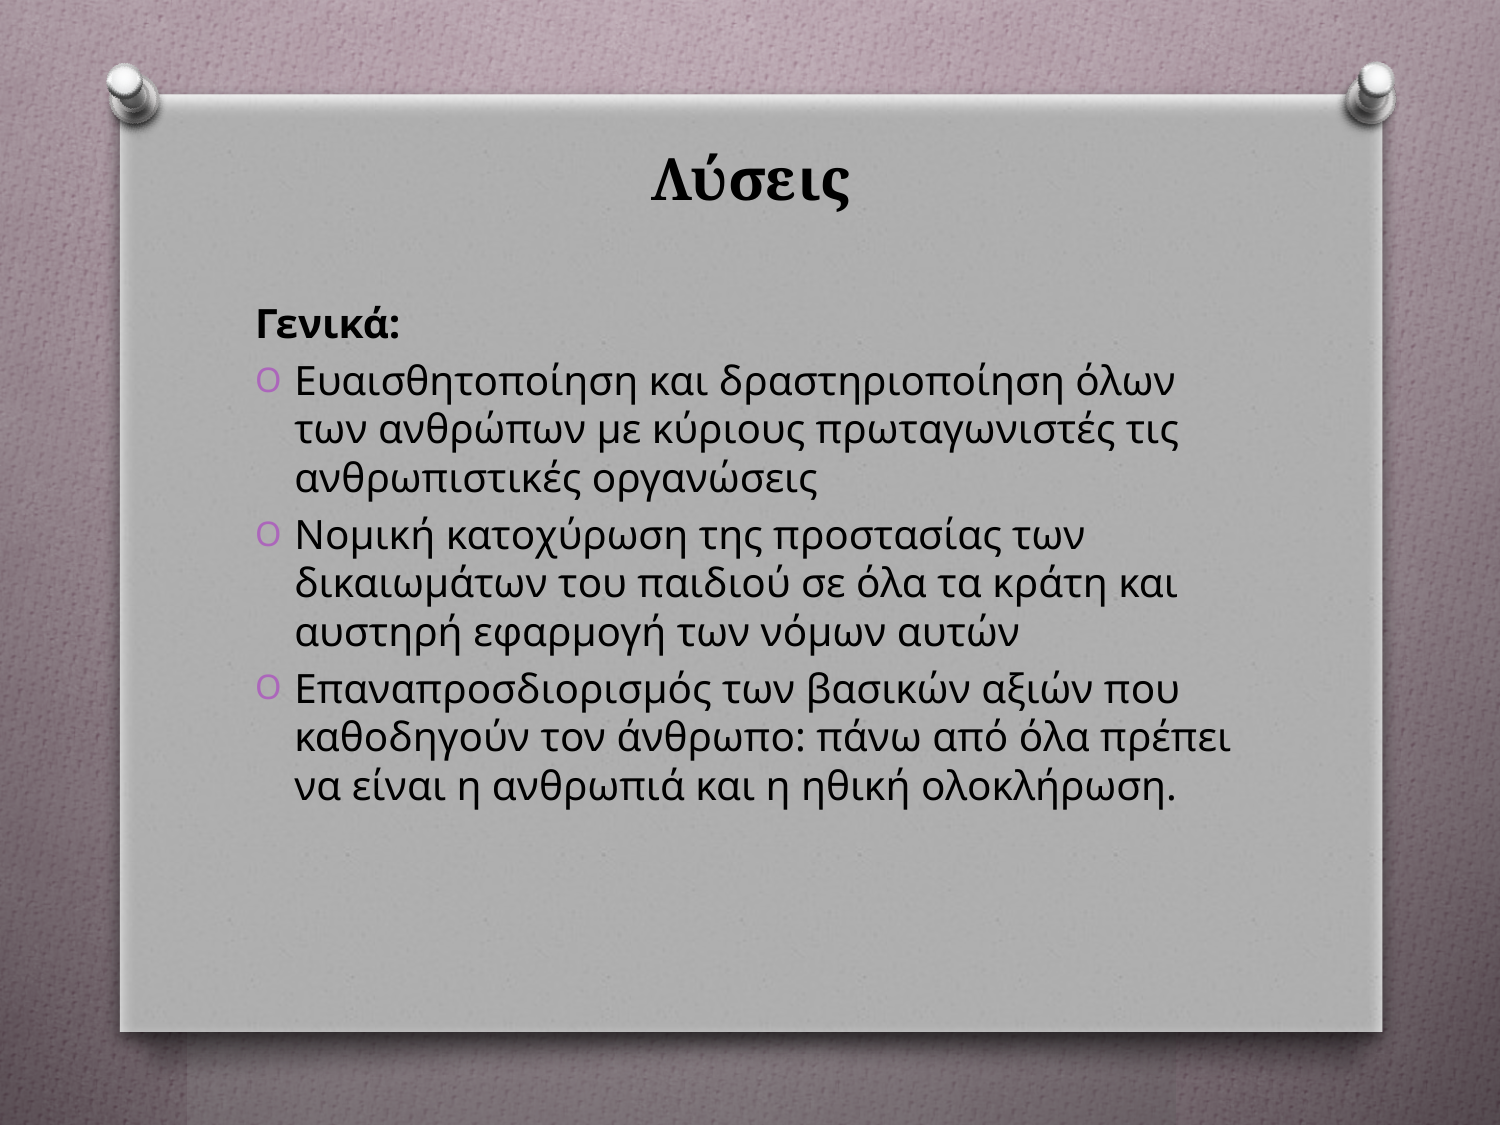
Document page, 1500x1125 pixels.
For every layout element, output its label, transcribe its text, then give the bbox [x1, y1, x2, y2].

picture [1317, 35, 1439, 156]
title Λύσεις [179, 134, 1323, 291]
list Γενικά: Ευαισθητοποίηση και δραστηριοποίηση όλων των ανθρώπων με κύριους πρωταγωνιστές τις ανθρωπιστικές οργανώσεις Νομική κατοχύρωση της προστασίας των δικαιωμάτων του παιδιού σε όλα τα κράτη και αυστηρή εφαρμογή των νόμων αυτών Επαναπροσδιορισμός των βασικών αξιών που καθοδηγούν τον άνθρωπο: πάνω από όλα πρέπει να είναι η ανθρωπιά και η ηθική ολοκλήρωση. [240, 290, 1257, 939]
picture [75, 29, 198, 153]
